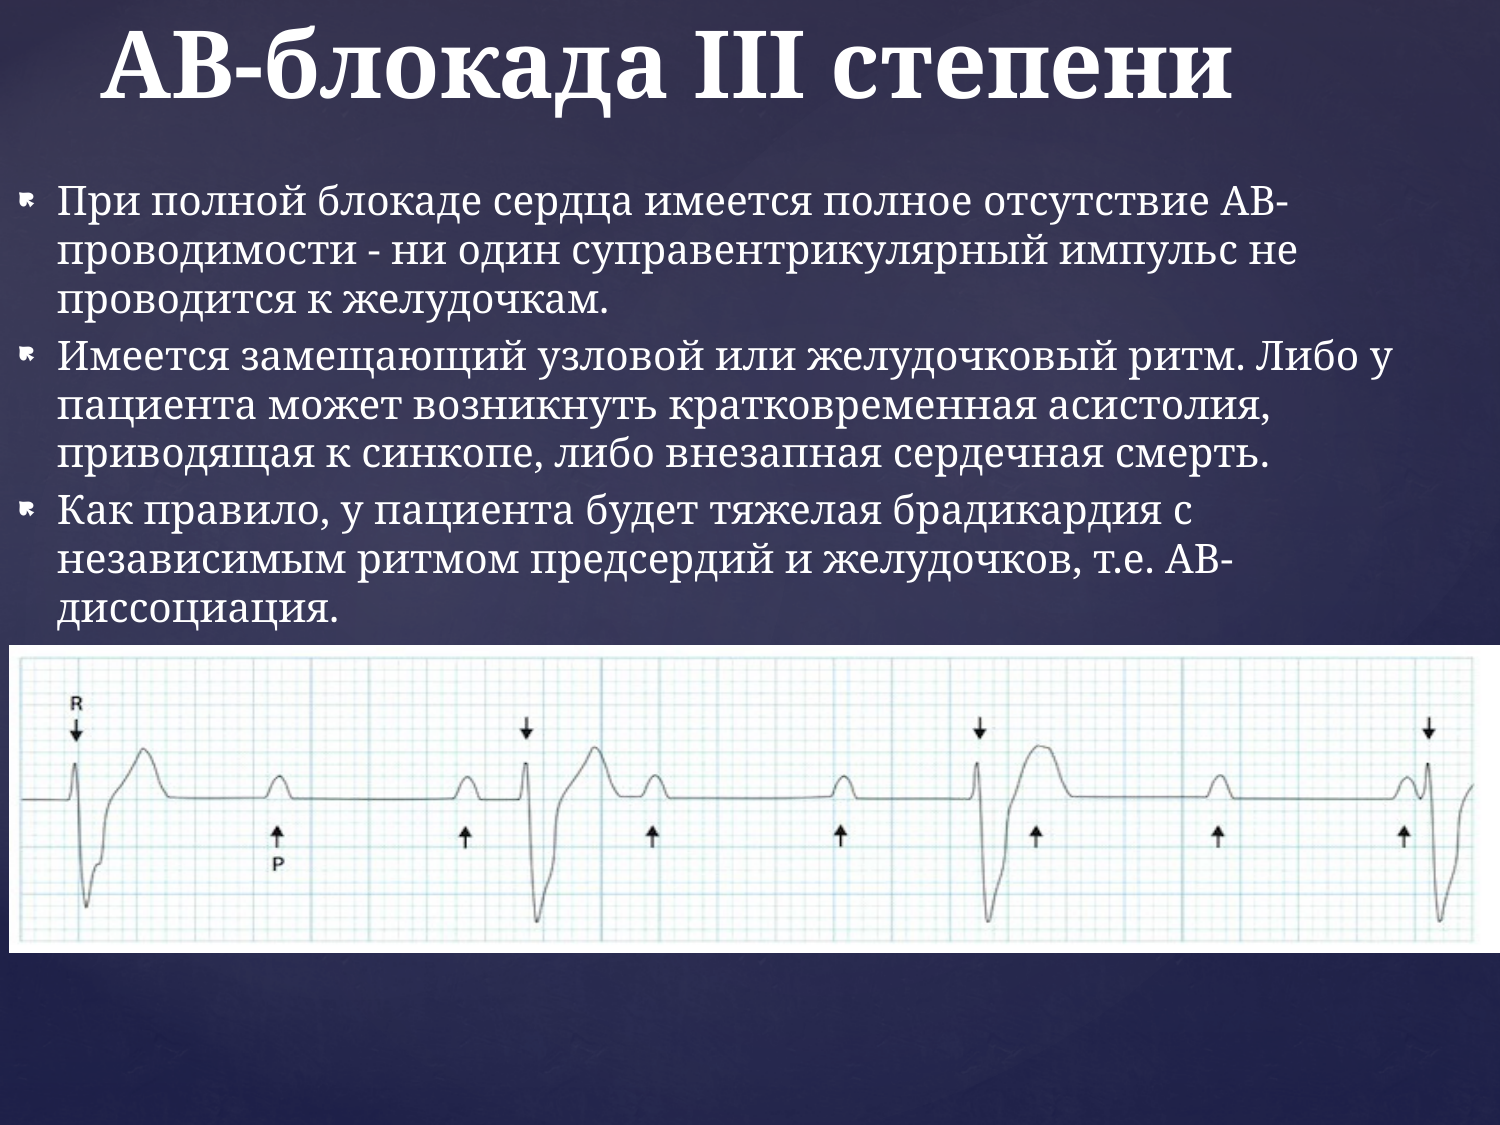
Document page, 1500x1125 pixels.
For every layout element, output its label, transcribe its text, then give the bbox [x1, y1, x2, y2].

picture [9, 644, 1500, 953]
list При полной блокаде сердца имеется полное отсутствие АВ-проводимости - ни один суправентрикулярный импульс не проводится к желудочкам. Имеется замещающий узловой или желудочковый ритм. Либо у пациента может возникнуть кратковременная асистолия, приводящая к синкопе, либо внезапная сердечная смерть. Как правило, у пациента будет тяжелая брадикардия с независимым ритмом предсердий и желудочков, т.е. АВ-диссоциация. [0, 167, 1500, 641]
title АВ-блокада III степени [85, 0, 1436, 125]
